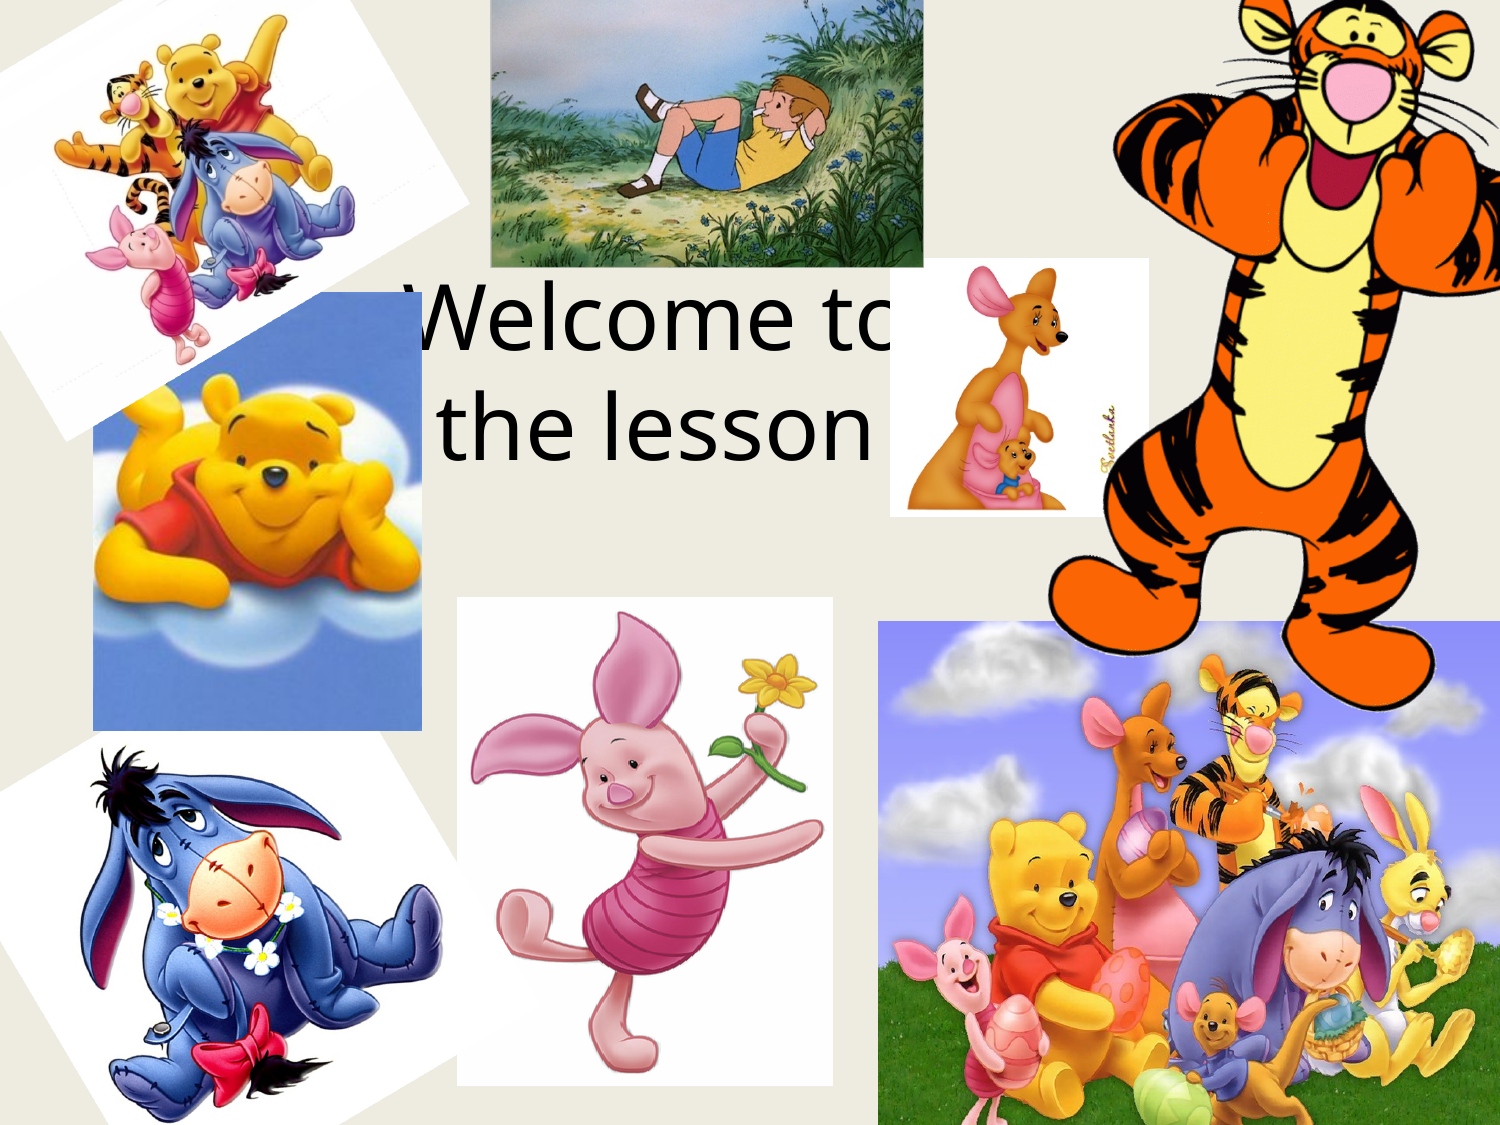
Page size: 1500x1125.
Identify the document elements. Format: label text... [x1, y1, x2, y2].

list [456, 597, 834, 1086]
title Welcome to the lesson [419, 140, 950, 598]
picture [0, 0, 469, 1125]
picture [489, 0, 1500, 1125]
